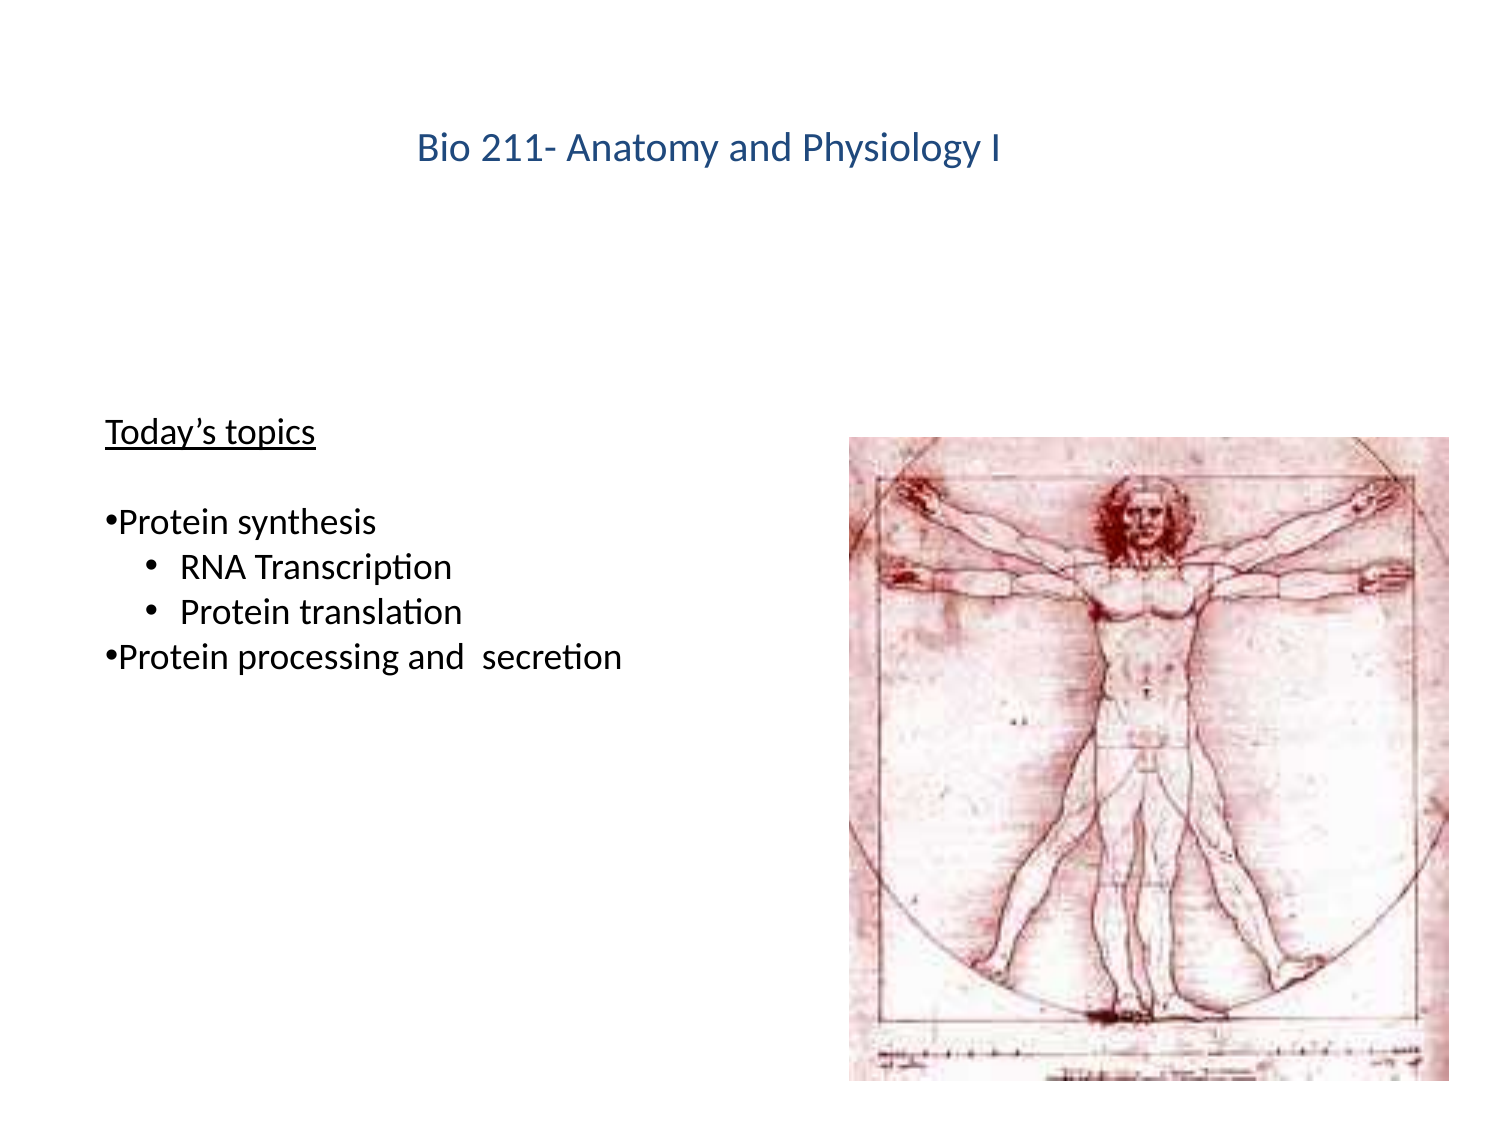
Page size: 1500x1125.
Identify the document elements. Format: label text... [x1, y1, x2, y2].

text_box Today’s topics Protein synthesis RNA Transcription Protein translation Protein processing and secretion [90, 399, 639, 730]
picture [849, 437, 1449, 1081]
text_box Bio 211- Anatomy and Physiology I [402, 112, 1027, 178]
